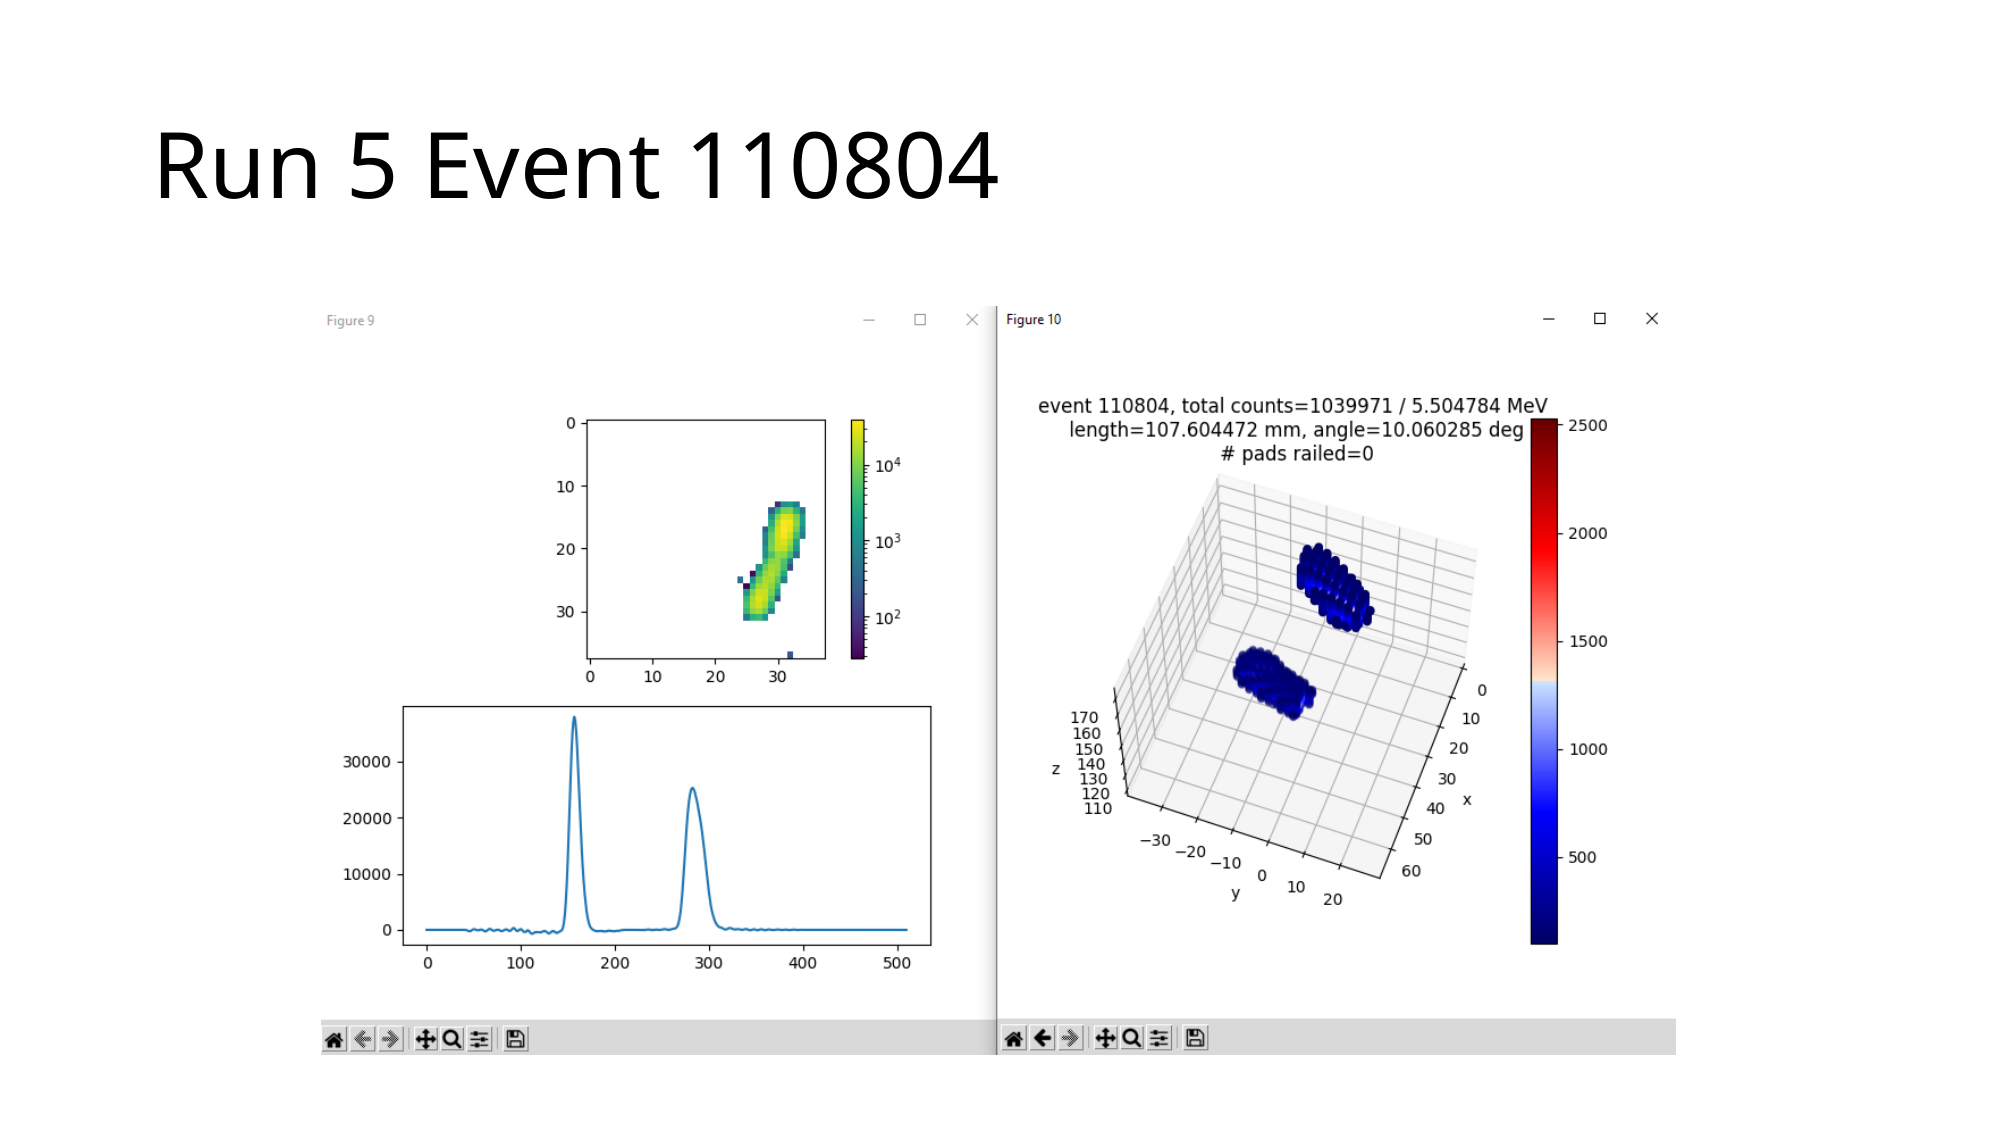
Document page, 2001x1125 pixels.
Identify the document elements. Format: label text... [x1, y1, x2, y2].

picture [321, 306, 1676, 1055]
title Run 5 Event 110804 [137, 59, 1863, 278]
